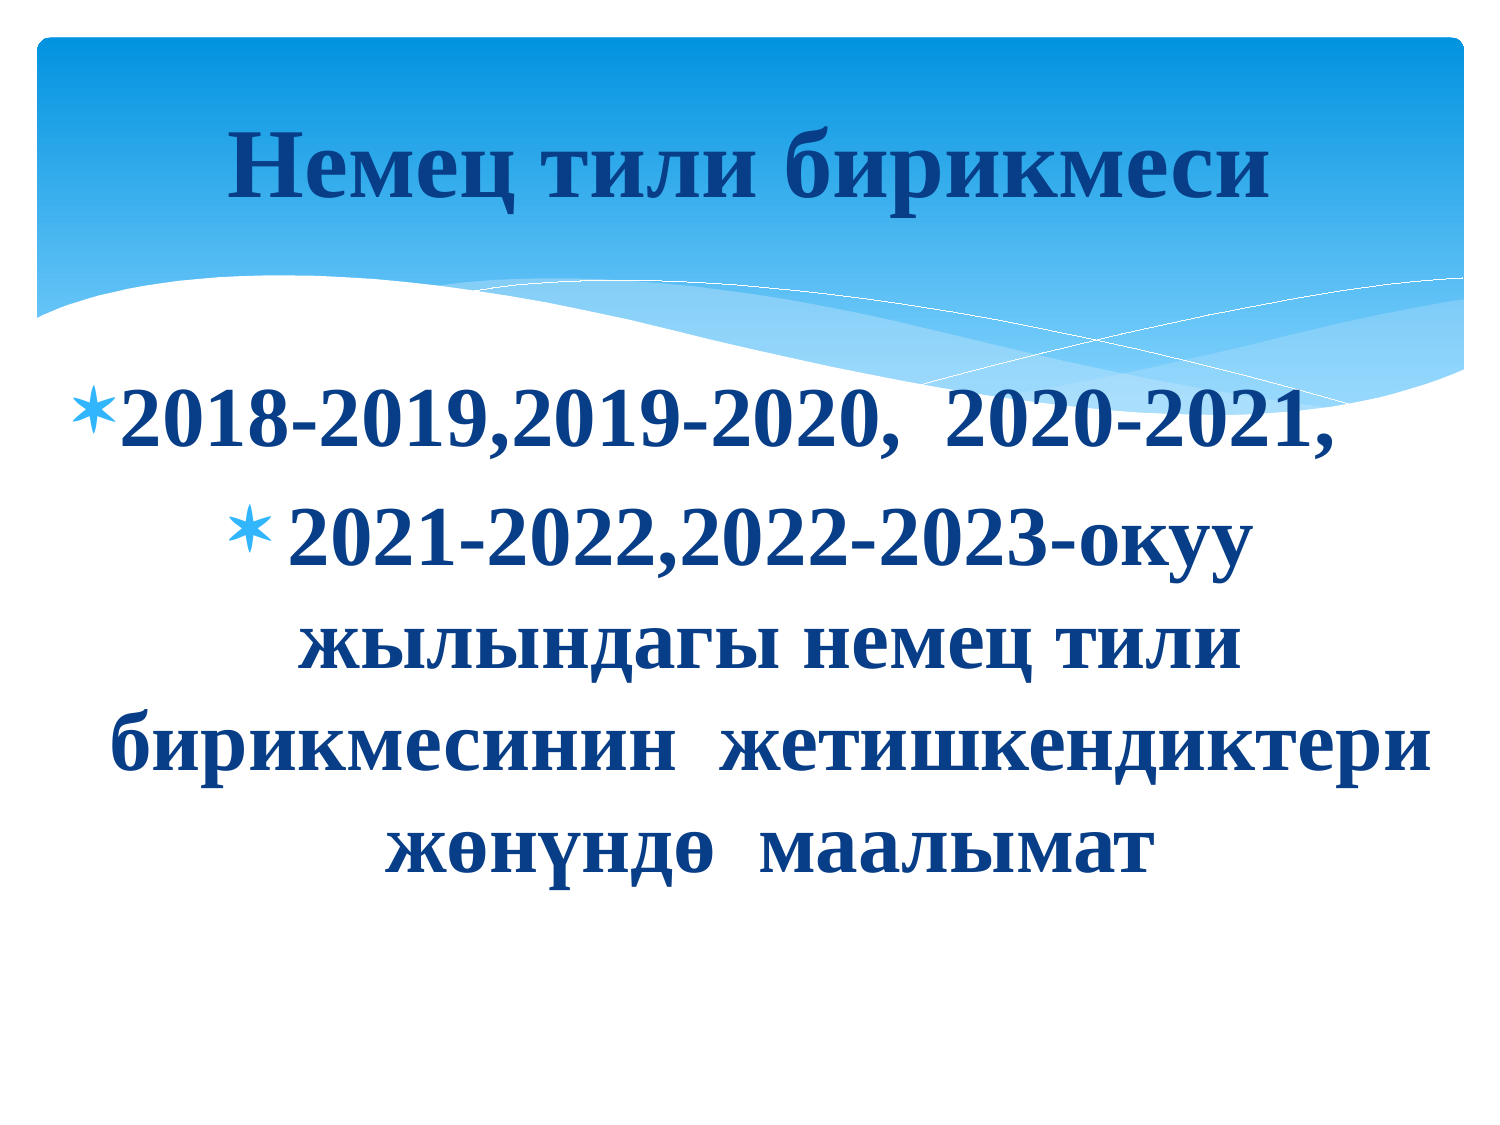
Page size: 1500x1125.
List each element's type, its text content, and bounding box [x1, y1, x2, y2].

list 2018-2019,2019-2020, 2020-2021, 2021-2022,2022-2023-окуу жылындагы немец тили бирикмесинин жетишкендиктери жөнүндө маалымат [41, 243, 1459, 1047]
title Немец тили бирикмеси [75, 55, 1425, 261]
